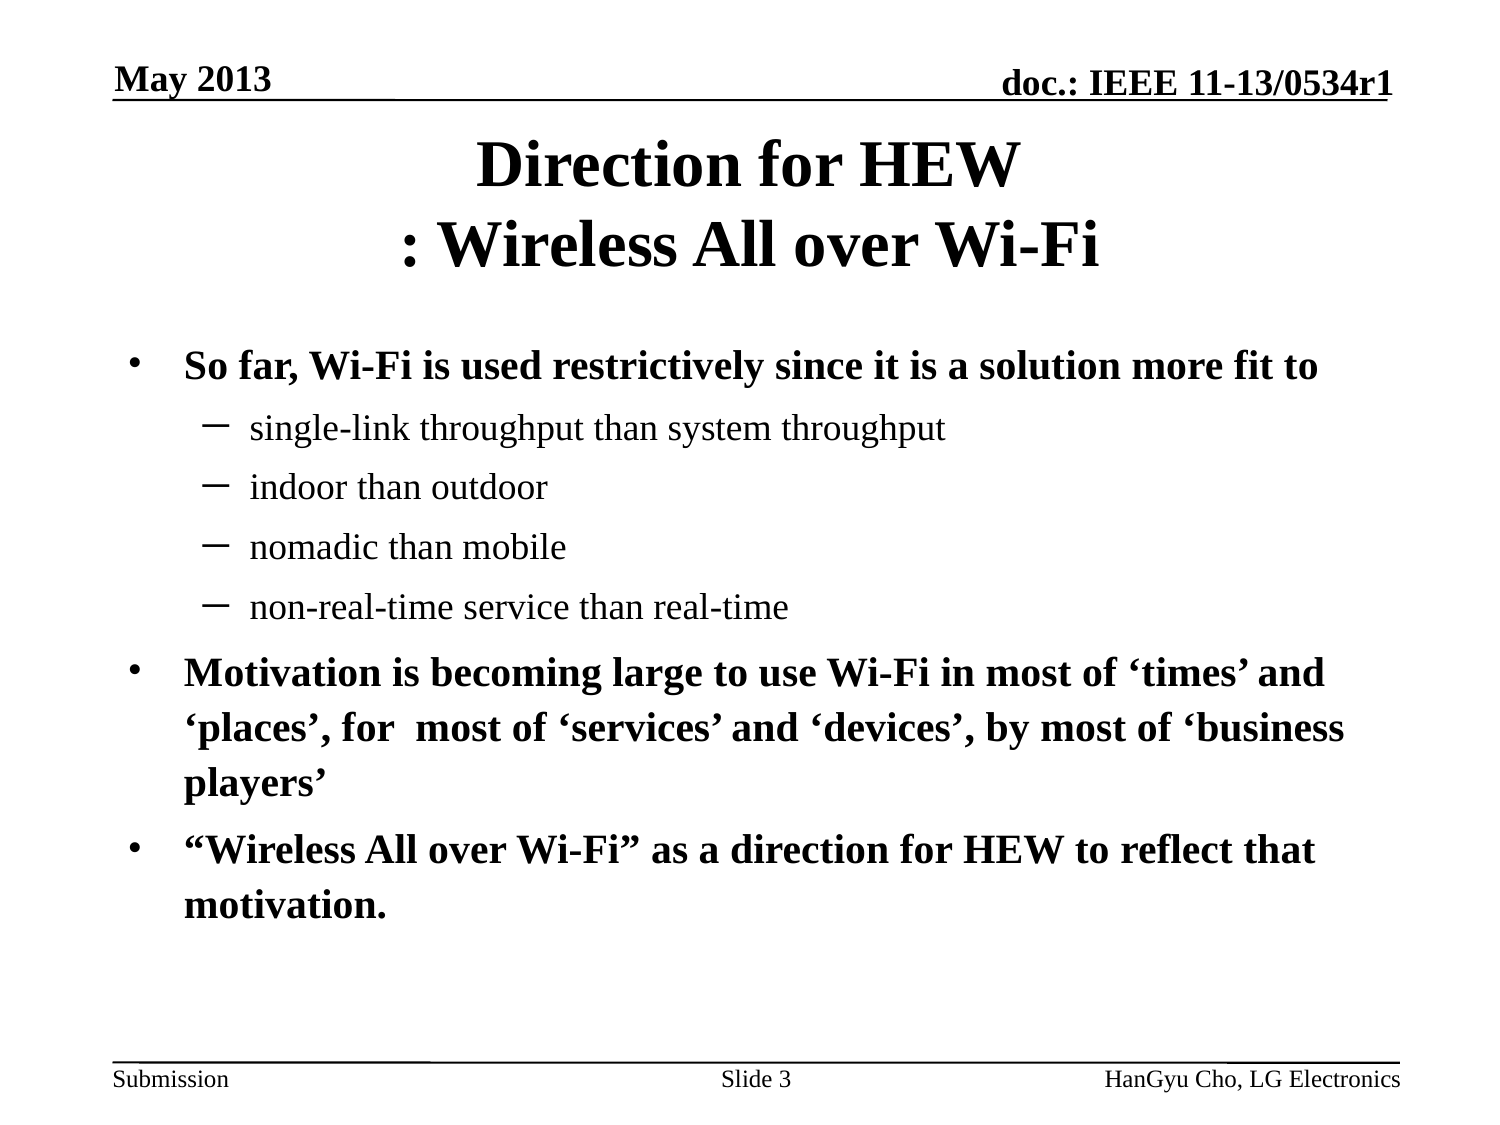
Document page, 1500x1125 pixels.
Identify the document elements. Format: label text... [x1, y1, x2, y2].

title Direction for HEW : Wireless All over Wi-Fi [112, 112, 1388, 288]
footer HanGyu Cho, LG Electronics [902, 1061, 1402, 1093]
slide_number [114, 54, 493, 100]
slide_number Slide 3 [712, 1061, 800, 1123]
list So far, Wi-Fi is used restrictively since it is a solution more fit to single-link throughput than system throughput indoor than outdoor nomadic than mobile non-real-time service than real-time Motivation is becoming large to use Wi-Fi in most of ‘times’ and ‘places’, for most of ‘services’ and ‘devices’, by most of ‘business players’ “Wireless All over Wi-Fi” as a direction for HEW to reflect that motivation. [112, 324, 1388, 1000]
